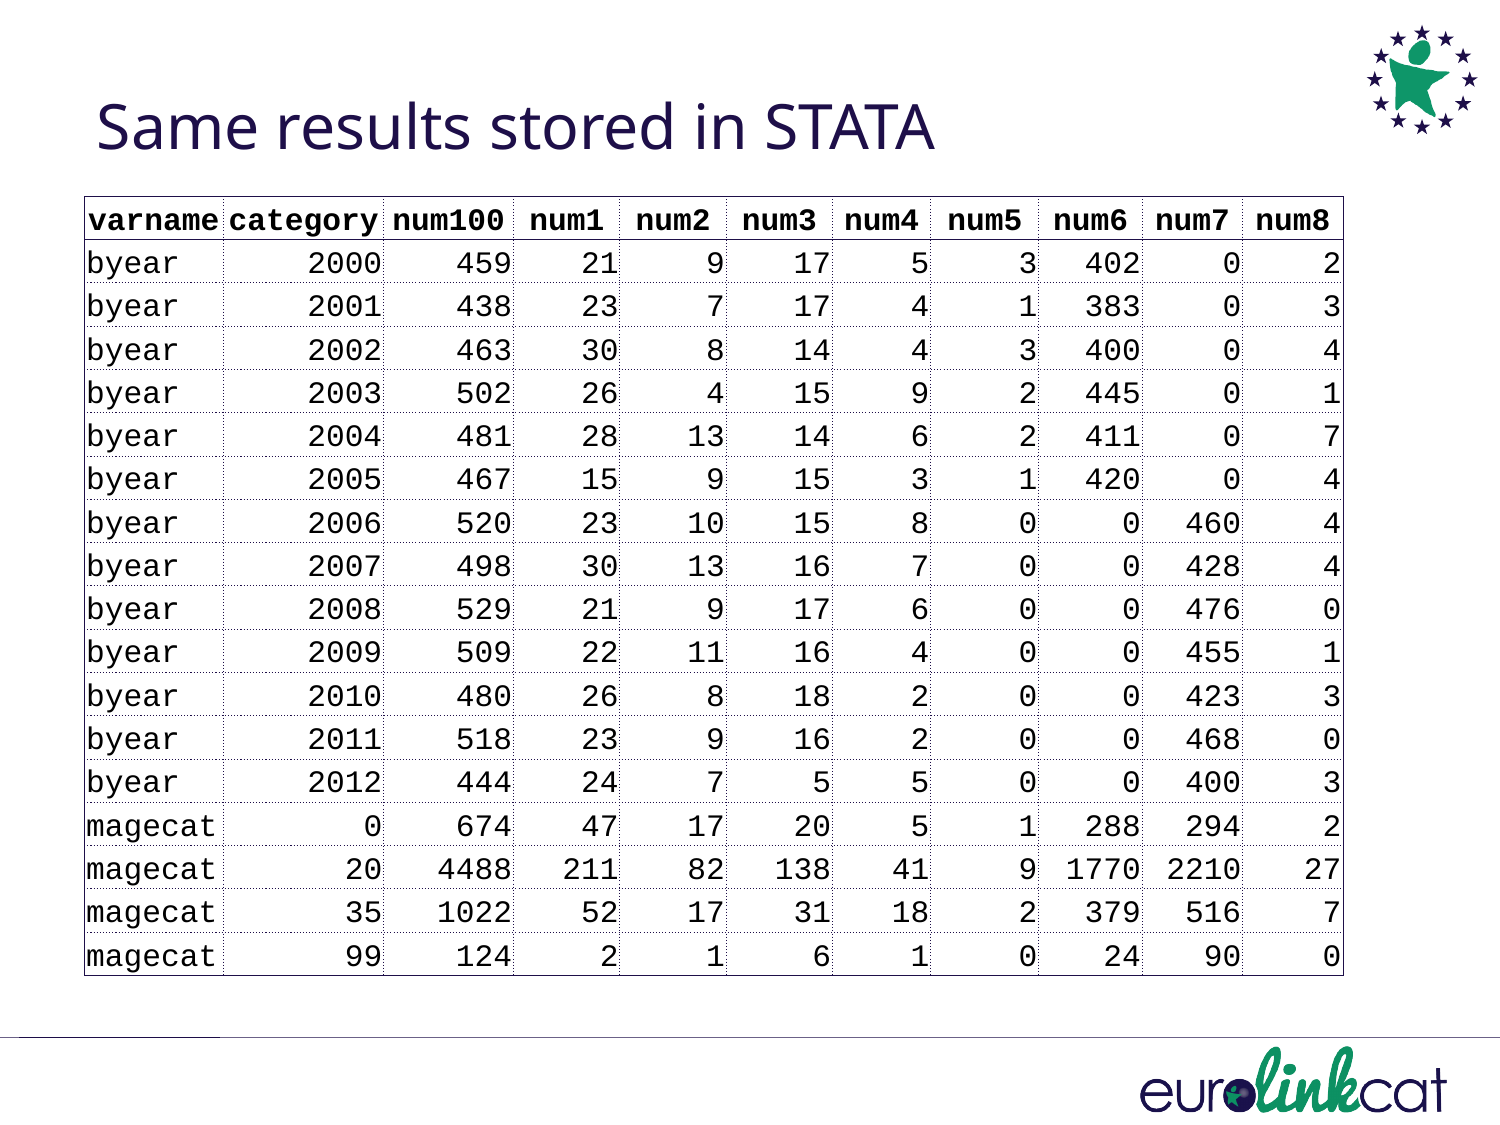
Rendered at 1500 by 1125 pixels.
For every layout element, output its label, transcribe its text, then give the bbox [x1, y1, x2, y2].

table_cell 0 [931, 932, 1039, 975]
table_cell 2210 [1142, 846, 1243, 889]
table_cell 518 [384, 716, 514, 759]
table_cell 0 [1243, 716, 1343, 759]
table_cell 2010 [223, 672, 384, 716]
table_cell 26 [514, 672, 620, 716]
table_cell 2012 [223, 759, 384, 802]
table_header num3 [726, 197, 833, 239]
table_cell 0 [1243, 932, 1343, 975]
table_cell 438 [384, 283, 514, 326]
table_cell 16 [726, 629, 833, 672]
table_cell 8 [620, 672, 726, 716]
table_cell 444 [384, 759, 514, 802]
table_cell 2 [1243, 802, 1343, 846]
table_cell 4 [833, 283, 931, 326]
table_cell 10 [620, 499, 726, 543]
table_cell 20 [726, 802, 833, 846]
table_cell 2 [514, 932, 620, 975]
table_cell 0 [1142, 326, 1243, 369]
table_cell 0 [931, 586, 1039, 629]
table_cell 23 [514, 499, 620, 543]
table_cell 5 [833, 240, 931, 283]
table_cell 476 [1142, 586, 1243, 629]
table_cell 0 [1142, 283, 1243, 326]
table_cell 17 [726, 240, 833, 283]
table_cell 509 [384, 629, 514, 672]
table_cell 2009 [223, 629, 384, 672]
table_cell byear [85, 543, 223, 586]
table_cell magecat [85, 932, 223, 975]
table_cell 6 [833, 586, 931, 629]
table_cell 2011 [223, 716, 384, 759]
table_cell 23 [514, 283, 620, 326]
table_cell byear [85, 586, 223, 629]
table_cell 8 [833, 499, 931, 543]
table_cell 31 [726, 889, 833, 932]
table_cell 3 [1243, 283, 1343, 326]
table_cell 2002 [223, 326, 384, 369]
table_cell 9 [620, 240, 726, 283]
table_header varname [85, 197, 223, 239]
table_cell 520 [384, 499, 514, 543]
table_cell 20 [223, 846, 384, 889]
table_cell 9 [931, 846, 1039, 889]
table_cell 2007 [223, 543, 384, 586]
table_cell 5 [726, 759, 833, 802]
table_cell 0 [1039, 629, 1142, 672]
table_cell 17 [726, 283, 833, 326]
table_cell 211 [514, 846, 620, 889]
table_header num8 [1243, 197, 1343, 239]
table_cell 7 [620, 283, 726, 326]
table_cell byear [85, 456, 223, 499]
table_cell 7 [1243, 413, 1343, 456]
table_cell 294 [1142, 802, 1243, 846]
table_cell 379 [1039, 889, 1142, 932]
table_cell 17 [620, 889, 726, 932]
table_cell 0 [1039, 672, 1142, 716]
table_cell 18 [833, 889, 931, 932]
table_cell 516 [1142, 889, 1243, 932]
table_cell 4 [833, 326, 931, 369]
table_cell 4488 [384, 846, 514, 889]
table_cell 15 [726, 499, 833, 543]
table_cell 16 [726, 716, 833, 759]
table_cell 9 [833, 369, 931, 413]
table_cell 1 [931, 283, 1039, 326]
table_cell 15 [726, 369, 833, 413]
table_cell 0 [931, 759, 1039, 802]
table_cell 2008 [223, 586, 384, 629]
table_cell 22 [514, 629, 620, 672]
table_cell 24 [514, 759, 620, 802]
table_cell 468 [1142, 716, 1243, 759]
table_cell byear [85, 672, 223, 716]
table_cell 402 [1039, 240, 1142, 283]
table_cell 82 [620, 846, 726, 889]
table_cell 455 [1142, 629, 1243, 672]
table_cell 30 [514, 326, 620, 369]
table_cell 0 [931, 543, 1039, 586]
table_cell 2 [833, 672, 931, 716]
table_cell 423 [1142, 672, 1243, 716]
table_header num100 [384, 197, 514, 239]
table_cell 5 [833, 802, 931, 846]
table_cell 2001 [223, 283, 384, 326]
table_cell 0 [1142, 369, 1243, 413]
table_cell 2000 [223, 240, 384, 283]
table_cell 2 [931, 369, 1039, 413]
table_header category [223, 197, 384, 239]
table_cell byear [85, 283, 223, 326]
table_header num7 [1142, 197, 1243, 239]
table_cell 21 [514, 586, 620, 629]
table_cell 17 [726, 586, 833, 629]
table_cell 2005 [223, 456, 384, 499]
table_cell 9 [620, 456, 726, 499]
table_cell 459 [384, 240, 514, 283]
table_cell magecat [85, 889, 223, 932]
table_header num6 [1039, 197, 1142, 239]
table_cell 0 [1039, 759, 1142, 802]
table_cell 14 [726, 326, 833, 369]
table_cell 463 [384, 326, 514, 369]
table_cell byear [85, 716, 223, 759]
table_cell 90 [1142, 932, 1243, 975]
table_cell 13 [620, 413, 726, 456]
table_cell magecat [85, 802, 223, 846]
table_cell byear [85, 240, 223, 283]
table_cell 1 [620, 932, 726, 975]
table_cell 9 [620, 716, 726, 759]
table_cell 288 [1039, 802, 1142, 846]
table_cell 17 [620, 802, 726, 846]
table_cell 15 [514, 456, 620, 499]
table_cell 30 [514, 543, 620, 586]
table_cell magecat [85, 846, 223, 889]
table_cell 0 [931, 499, 1039, 543]
table_cell 445 [1039, 369, 1142, 413]
table_cell 27 [1243, 846, 1343, 889]
table_cell 3 [931, 326, 1039, 369]
table_cell 0 [1142, 240, 1243, 283]
table_cell 5 [833, 759, 931, 802]
table_cell 4 [1243, 499, 1343, 543]
table_cell 2006 [223, 499, 384, 543]
table_cell 0 [1142, 413, 1243, 456]
table_cell 1 [833, 932, 931, 975]
table_cell 47 [514, 802, 620, 846]
table_cell 3 [833, 456, 931, 499]
table_cell 1 [1243, 629, 1343, 672]
table_cell 4 [833, 629, 931, 672]
table_cell 428 [1142, 543, 1243, 586]
table_cell byear [85, 369, 223, 413]
table_cell 24 [1039, 932, 1142, 975]
table_cell 0 [1142, 456, 1243, 499]
picture [1140, 1046, 1447, 1113]
table_cell 502 [384, 369, 514, 413]
table_header num4 [833, 197, 931, 239]
table_cell 529 [384, 586, 514, 629]
table_cell 411 [1039, 413, 1142, 456]
table_cell 11 [620, 629, 726, 672]
table_cell 460 [1142, 499, 1243, 543]
table_cell 9 [620, 586, 726, 629]
table_header num2 [620, 197, 726, 239]
table_cell 1 [931, 802, 1039, 846]
table_cell 18 [726, 672, 833, 716]
table_cell 0 [1039, 543, 1142, 586]
table_cell 14 [726, 413, 833, 456]
table_cell 6 [726, 932, 833, 975]
table_cell 0 [931, 629, 1039, 672]
table_cell 52 [514, 889, 620, 932]
table_cell 28 [514, 413, 620, 456]
table_cell 138 [726, 846, 833, 889]
table_cell 35 [223, 889, 384, 932]
table_cell 383 [1039, 283, 1142, 326]
table_cell byear [85, 499, 223, 543]
table_cell 420 [1039, 456, 1142, 499]
table_header num1 [514, 197, 620, 239]
table_cell byear [85, 413, 223, 456]
table_cell 481 [384, 413, 514, 456]
table_cell 1 [931, 456, 1039, 499]
table_cell 1 [1243, 369, 1343, 413]
table_header num5 [931, 197, 1039, 239]
table_cell 7 [1243, 889, 1343, 932]
table_cell 7 [620, 759, 726, 802]
table_cell 2003 [223, 369, 384, 413]
table_cell 4 [1243, 456, 1343, 499]
table_cell 15 [726, 456, 833, 499]
table_cell 7 [833, 543, 931, 586]
table_cell 23 [514, 716, 620, 759]
table_cell 3 [1243, 672, 1343, 716]
table_cell 16 [726, 543, 833, 586]
table_cell 99 [223, 932, 384, 975]
table_cell 6 [833, 413, 931, 456]
table_cell 2 [833, 716, 931, 759]
table_cell 26 [514, 369, 620, 413]
table_cell 0 [1039, 716, 1142, 759]
table_cell 2 [931, 413, 1039, 456]
title Same results stored in STATA [81, 79, 1322, 263]
table_cell 0 [1039, 586, 1142, 629]
table_cell 8 [620, 326, 726, 369]
table_cell 3 [931, 240, 1039, 283]
table_cell 124 [384, 932, 514, 975]
table_cell 2 [931, 889, 1039, 932]
table_cell 400 [1142, 759, 1243, 802]
table_cell 467 [384, 456, 514, 499]
table_cell 4 [1243, 543, 1343, 586]
table_cell 3 [1243, 759, 1343, 802]
table_cell 41 [833, 846, 931, 889]
table_cell byear [85, 326, 223, 369]
table_cell 1770 [1039, 846, 1142, 889]
table_cell 0 [931, 672, 1039, 716]
table_cell 0 [223, 802, 384, 846]
table_cell 4 [1243, 326, 1343, 369]
table_cell 674 [384, 802, 514, 846]
table_cell 4 [620, 369, 726, 413]
table_cell 498 [384, 543, 514, 586]
table_cell 0 [1243, 586, 1343, 629]
table_cell byear [85, 759, 223, 802]
table_cell byear [85, 629, 223, 672]
table_cell 480 [384, 672, 514, 716]
table_cell 0 [931, 716, 1039, 759]
table_cell 0 [1039, 499, 1142, 543]
table_cell 400 [1039, 326, 1142, 369]
table_cell 2004 [223, 413, 384, 456]
table_cell 21 [514, 240, 620, 283]
table_cell 1022 [384, 889, 514, 932]
table_cell 2 [1243, 240, 1343, 283]
table_cell 13 [620, 543, 726, 586]
